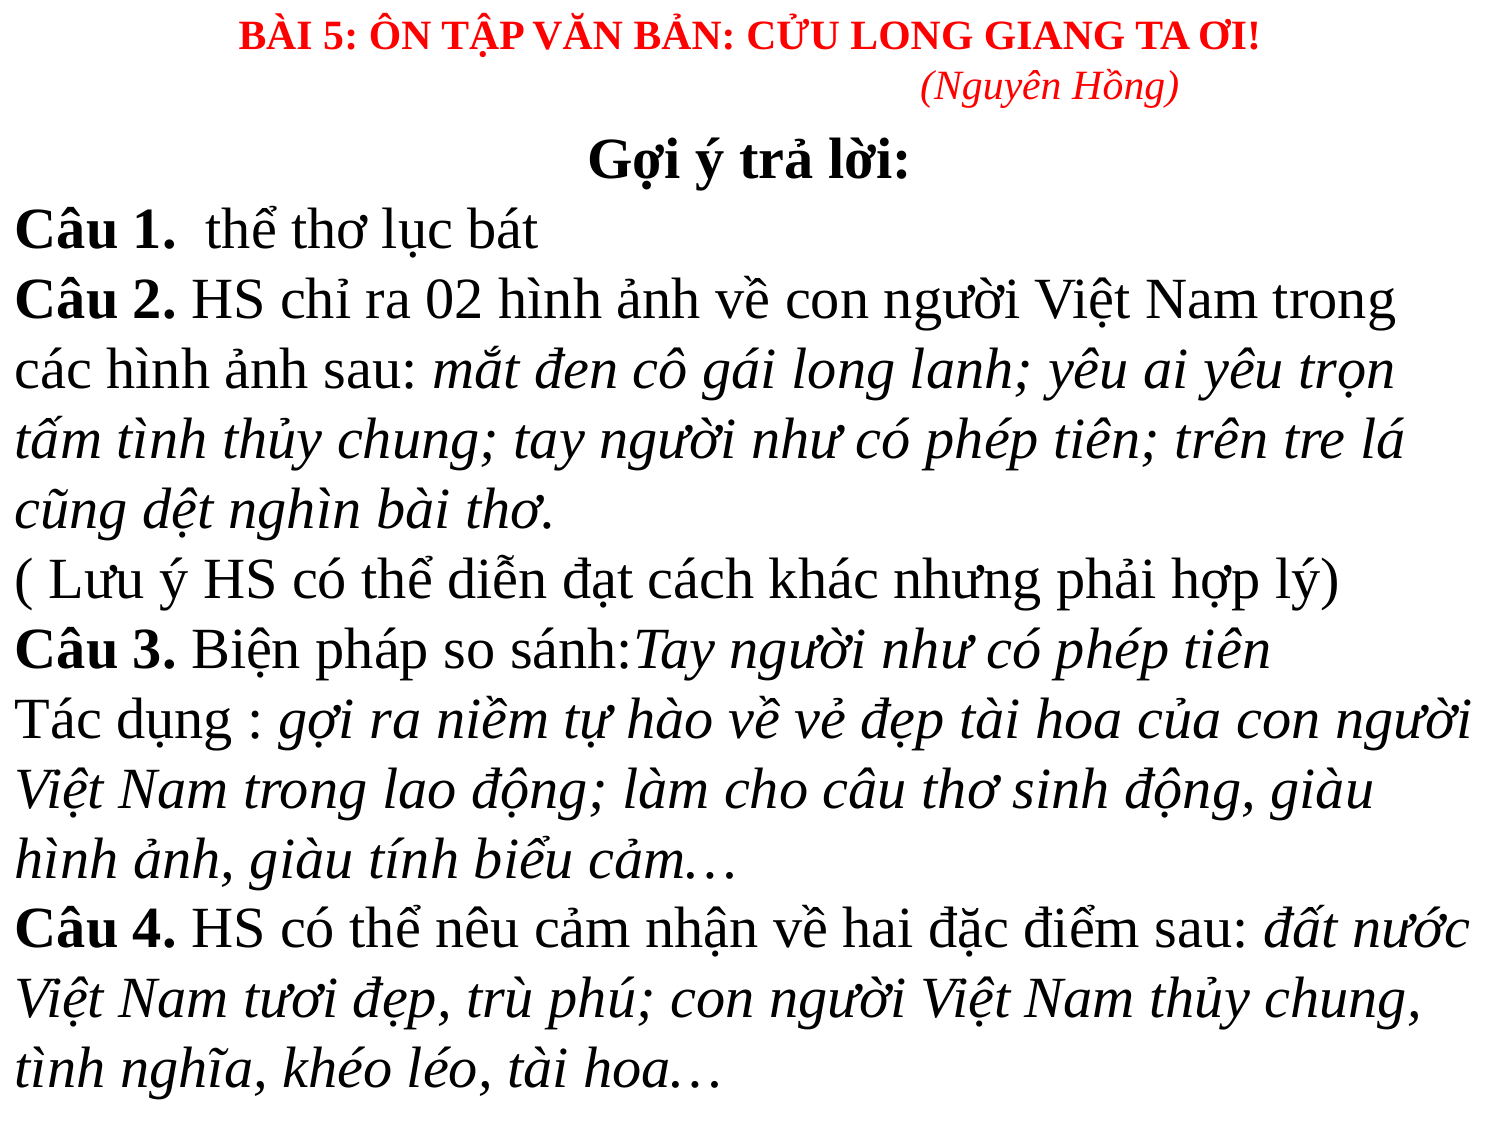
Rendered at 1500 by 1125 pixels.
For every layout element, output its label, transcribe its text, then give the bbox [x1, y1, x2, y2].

text_box Gợi ý trả lời: Câu 1. thể thơ lục bát Câu 2. HS chỉ ra 02 hình ảnh về con người Việt Nam trong các hình ảnh sau: mắt đen cô gái long lanh; yêu ai yêu trọn tấm tình thủy chung; tay người như có phép tiên; trên tre lá cũng dệt nghìn bài thơ. ( Lưu ý HS có thể diễn đạt cách khác nhưng phải hợp lý) Câu 3. Biện pháp so sánh:Tay người như có phép tiên Tác dụng : gợi ra niềm tự hào về vẻ đẹp tài hoa của con người Việt Nam trong lao động; làm cho câu thơ sinh động, giàu hình ảnh, giàu tính biểu cảm… Câu 4. HS có thể nêu cảm nhận về hai đặc điểm sau: đất nước Việt Nam tươi đẹp, trù phú; con người Việt Nam thủy chung, tình nghĩa, khéo léo, tài hoa… [0, 112, 1500, 1125]
text_box BÀI 5: ÔN TẬP VĂN BẢN: CỬU LONG GIANG TA ƠI! (Nguyên Hồng) [0, 0, 1500, 112]
